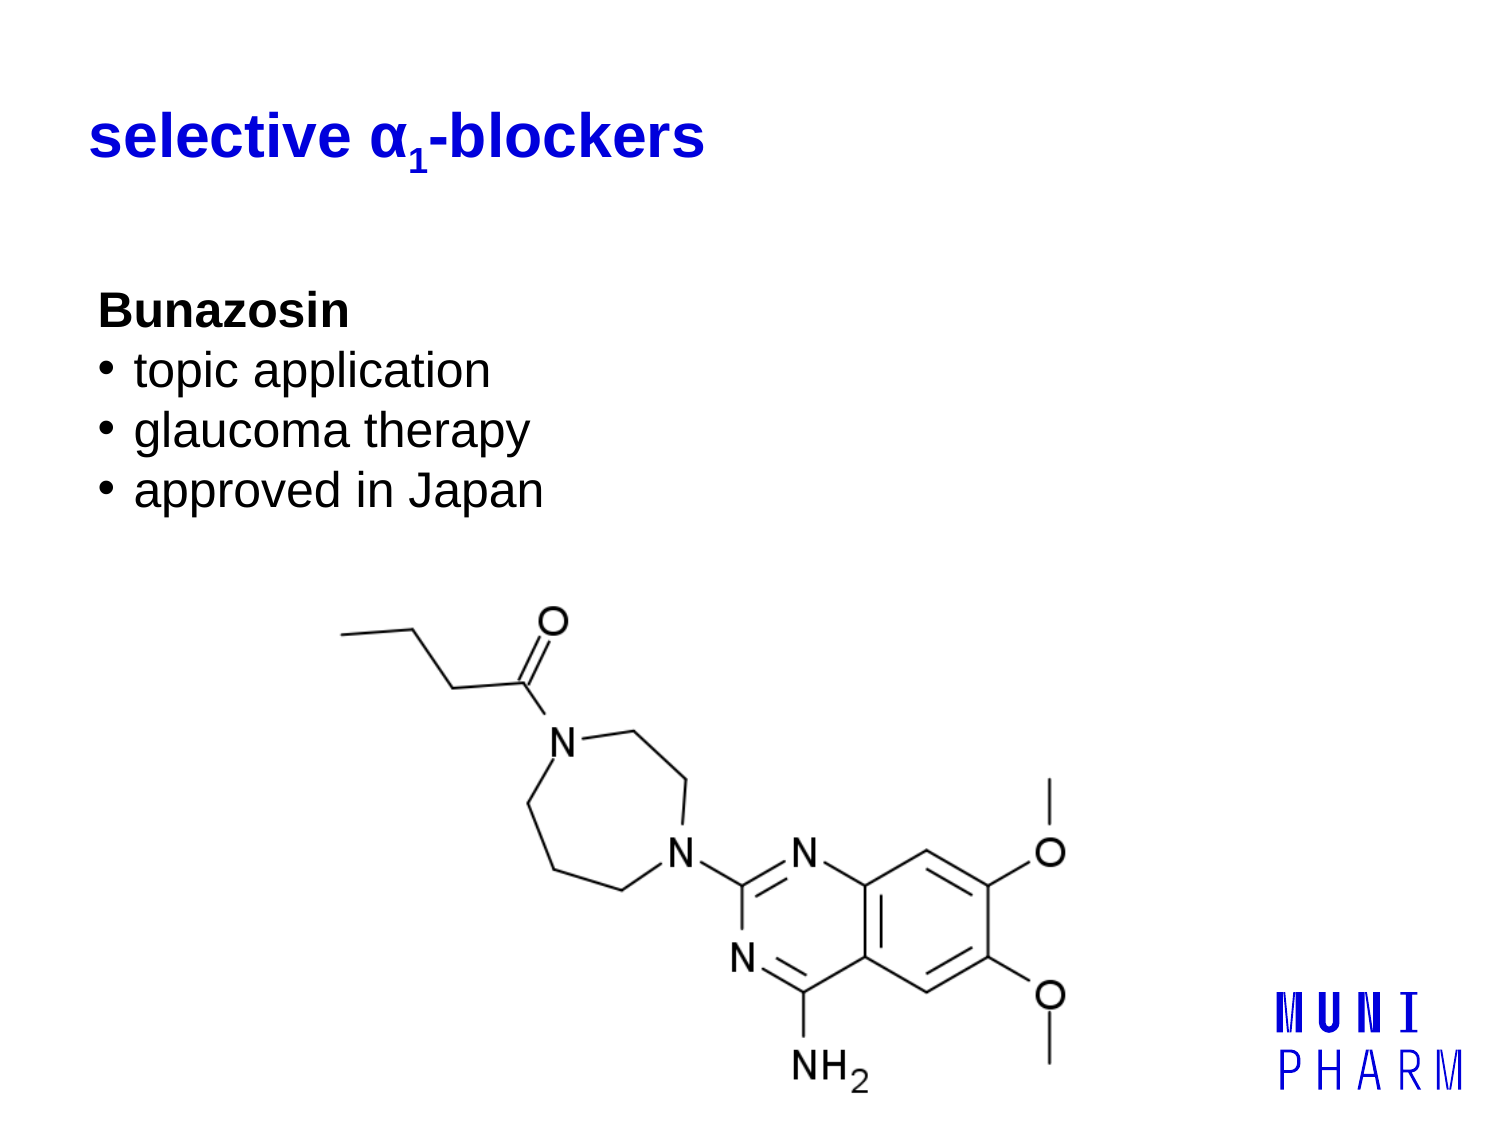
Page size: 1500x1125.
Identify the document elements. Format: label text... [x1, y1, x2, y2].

picture [309, 566, 1099, 1125]
title selective α1-blockers [88, 118, 1412, 193]
list Bunazosin topic application glaucoma therapy approved in Japan [88, 277, 1412, 957]
